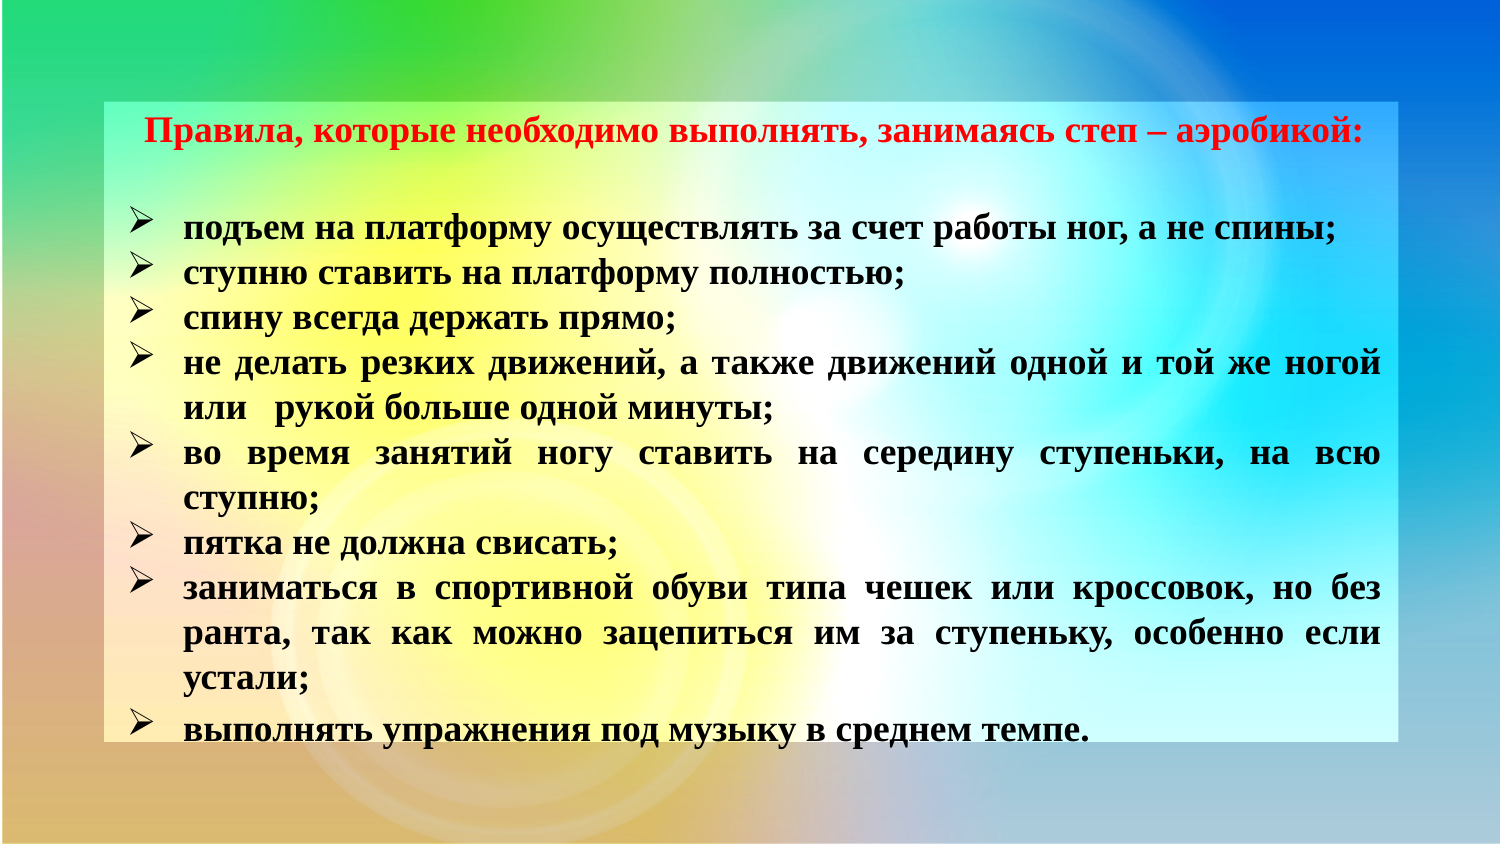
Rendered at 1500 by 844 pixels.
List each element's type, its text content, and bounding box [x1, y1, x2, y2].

picture [2, 0, 1500, 844]
text_box Правила, которые необходимо выполнять, занимаясь степ – аэробикой: подъем на платформу осуществлять за счет работы ног, а не спины; ступню ставить на платформу полностью; спину всегда держать прямо; не делать резких движений, а также движений одной и той же ногой или рукой больше одной минуты; во время занятий ногу ставить на середину ступеньки, на всю ступню; пятка не должна свисать; заниматься в спортивной обуви типа чешек или кроссовок, но без ранта, так как можно зацепиться им за ступеньку, особенно если устали; выполнять упражнения под музыку в среднем темпе. [112, 91, 1412, 756]
